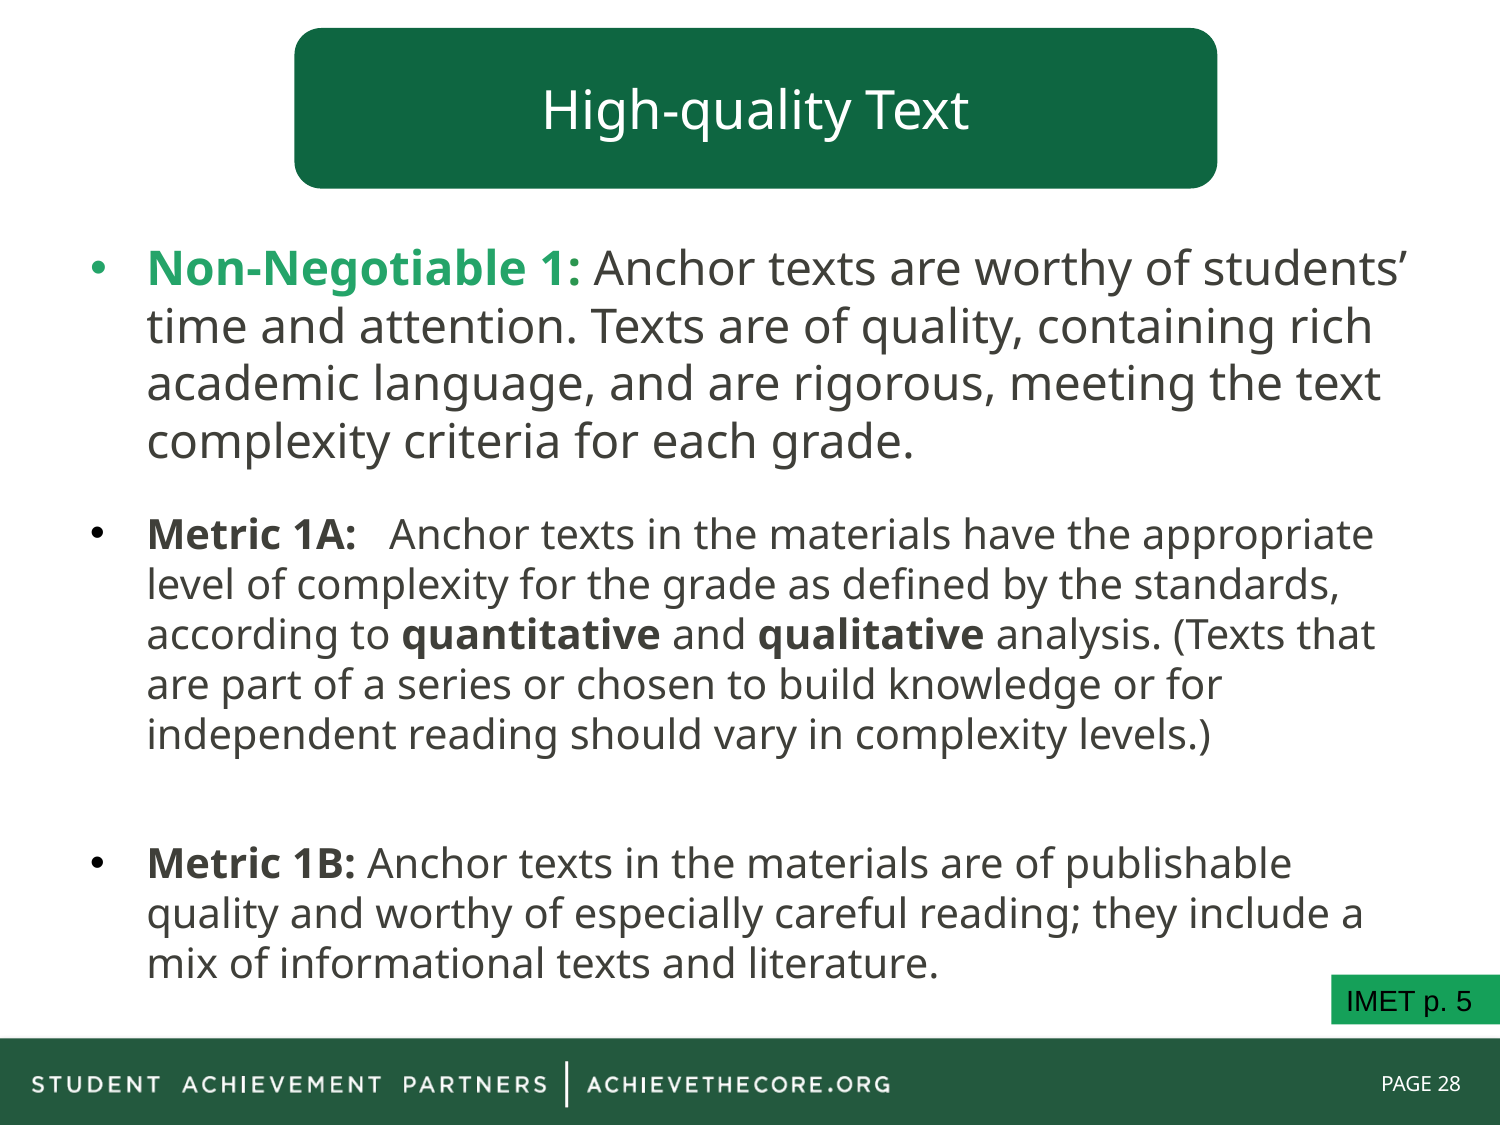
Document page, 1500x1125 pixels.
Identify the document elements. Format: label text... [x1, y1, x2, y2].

list Non-Negotiable 1: Anchor texts are worthy of students’ time and attention. Texts are of quality, containing rich academic language, and are rigorous, meeting the text complexity criteria for each grade. Metric 1A: Anchor texts in the materials have the appropriate level of complexity for the grade as defined by the standards, according to quantitative and qualitative analysis. (Texts that are part of a series or chosen to build knowledge or for independent reading should vary in complexity levels.) Metric 1B: Anchor texts in the materials are of publishable quality and worthy of especially careful reading; they include a mix of informational texts and literature. [75, 230, 1425, 973]
text_box High-quality Text [292, 25, 1220, 191]
text_box IMET p. 5 [1331, 974, 1500, 1025]
